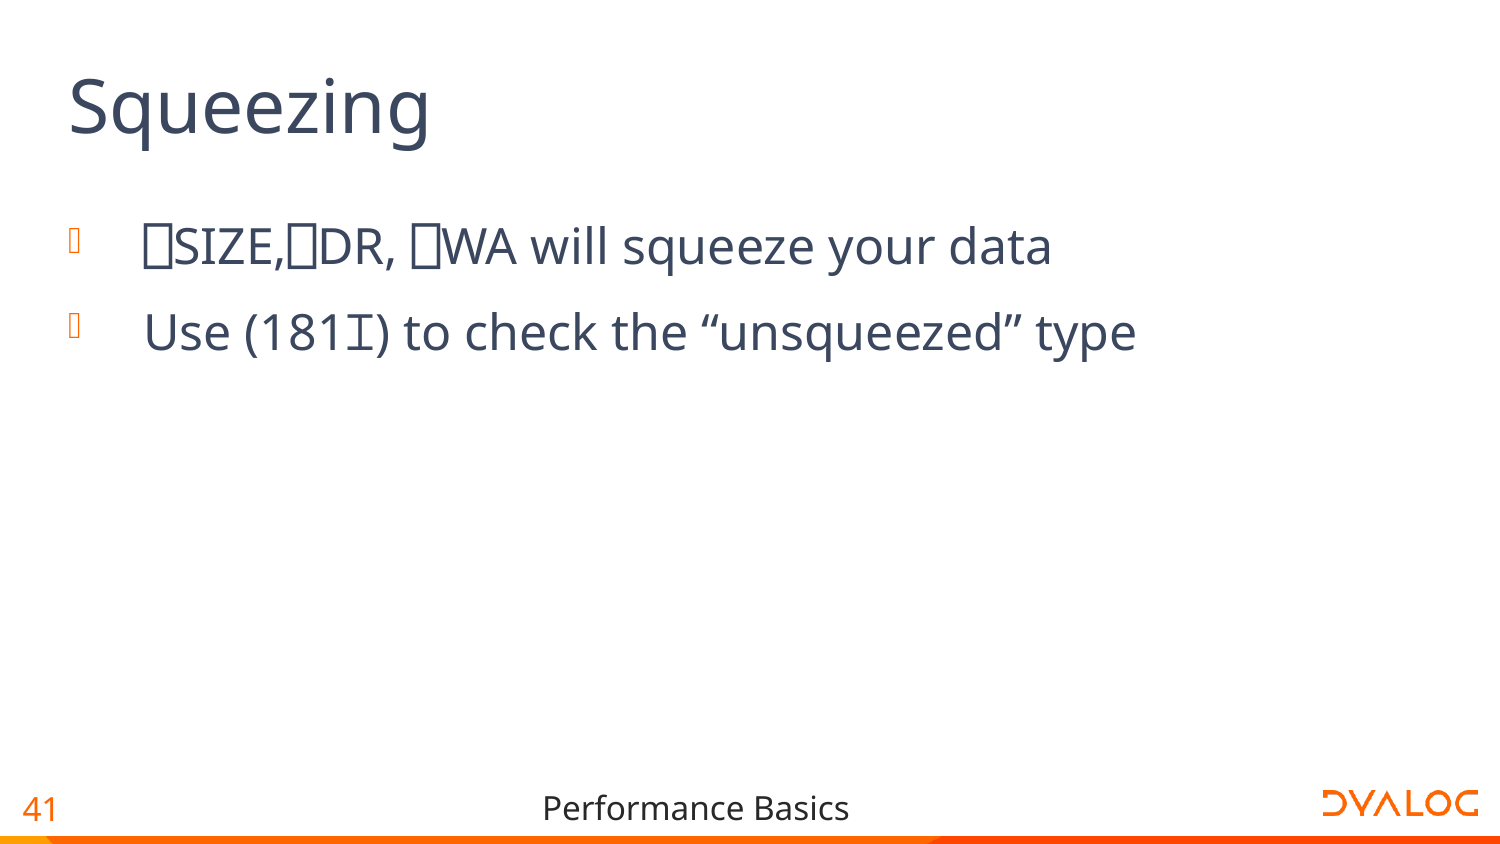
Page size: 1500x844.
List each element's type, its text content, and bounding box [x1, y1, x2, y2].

picture [1323, 790, 1478, 816]
picture [0, 836, 1500, 844]
list ⎕SIZE,⎕DR, ⎕WA will squeeze your data Use (181⌶) to check the “unsqueezed” type [53, 207, 1392, 740]
title Squeezing [53, 43, 1121, 157]
